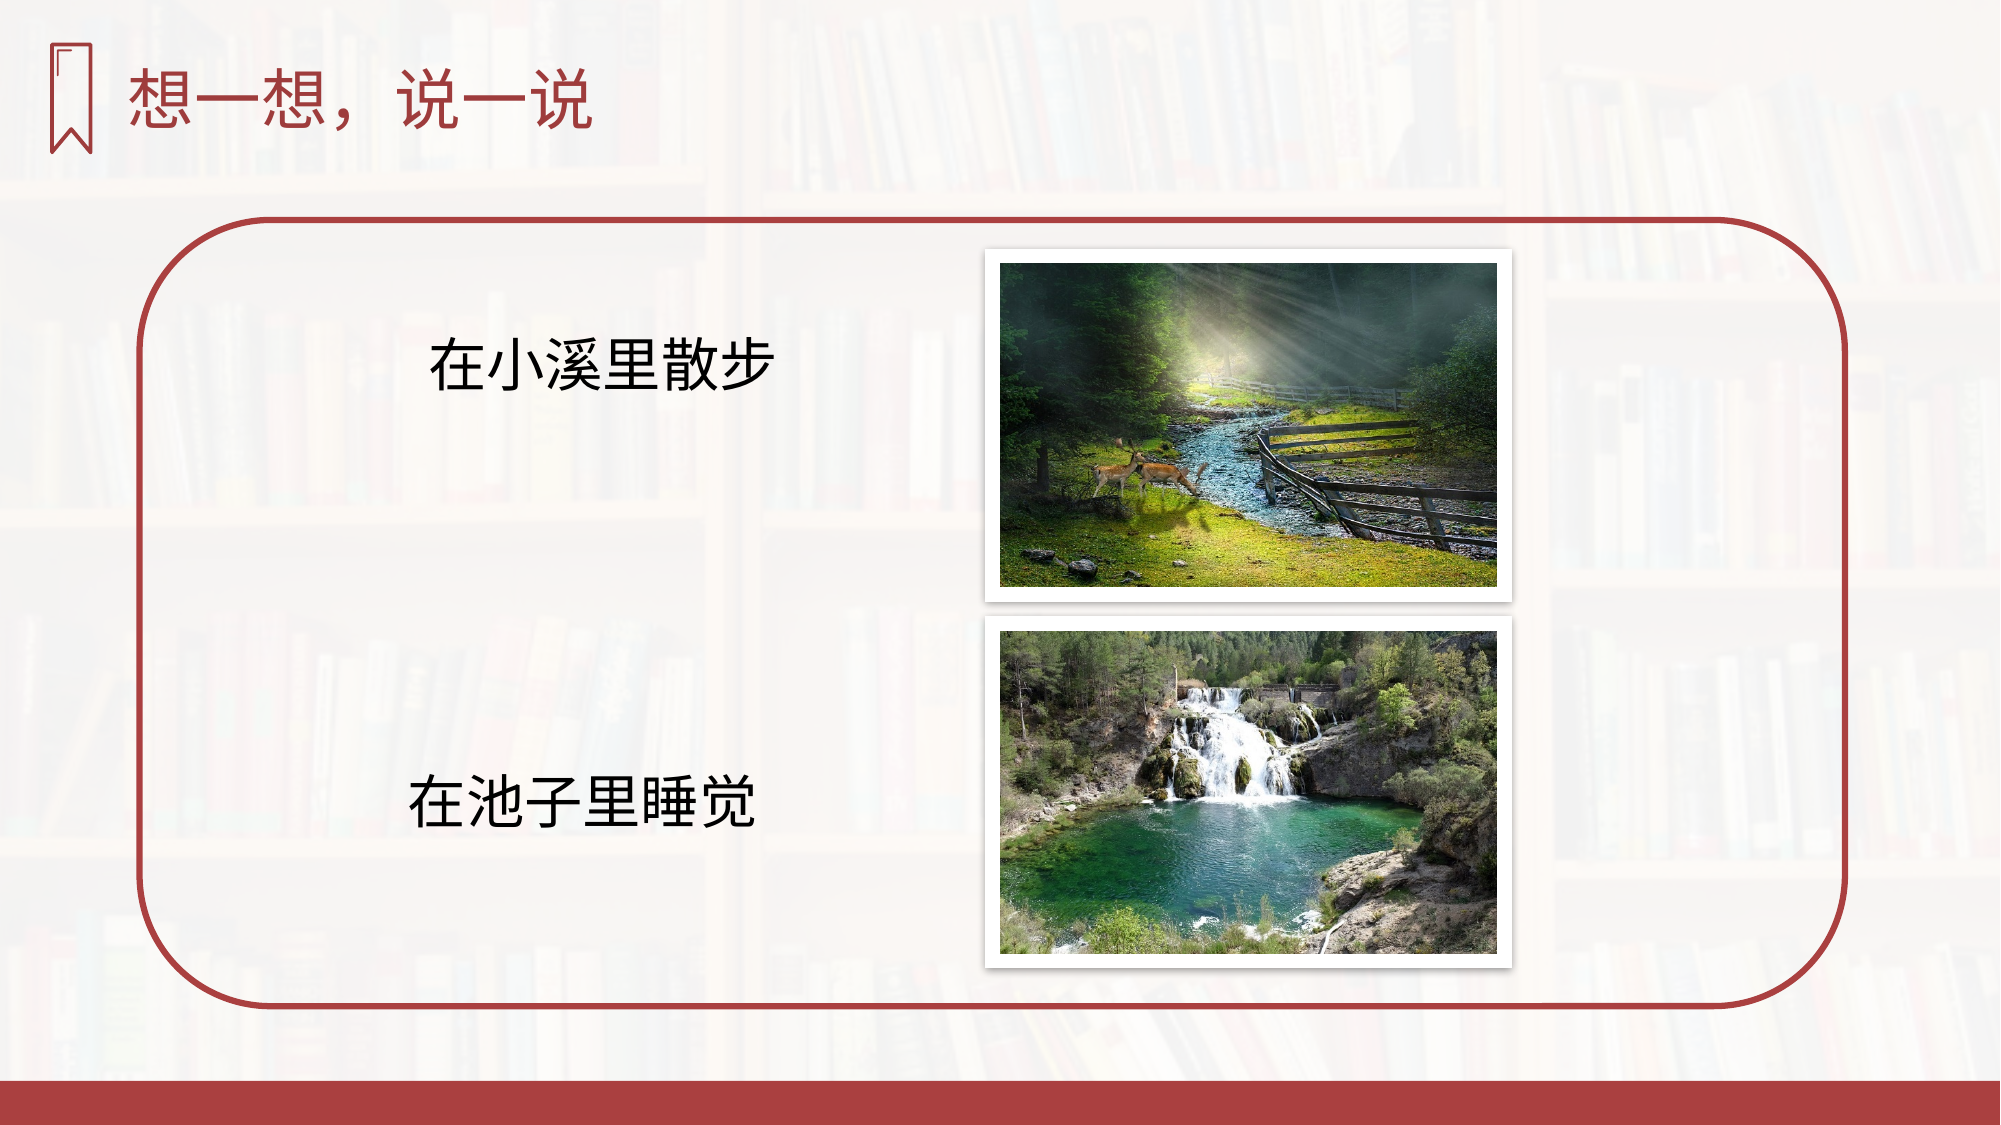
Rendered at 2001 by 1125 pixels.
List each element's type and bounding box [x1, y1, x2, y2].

picture [999, 630, 1498, 954]
text_box [49, 42, 613, 155]
text_box [138, 218, 1846, 1008]
picture [999, 263, 1498, 588]
